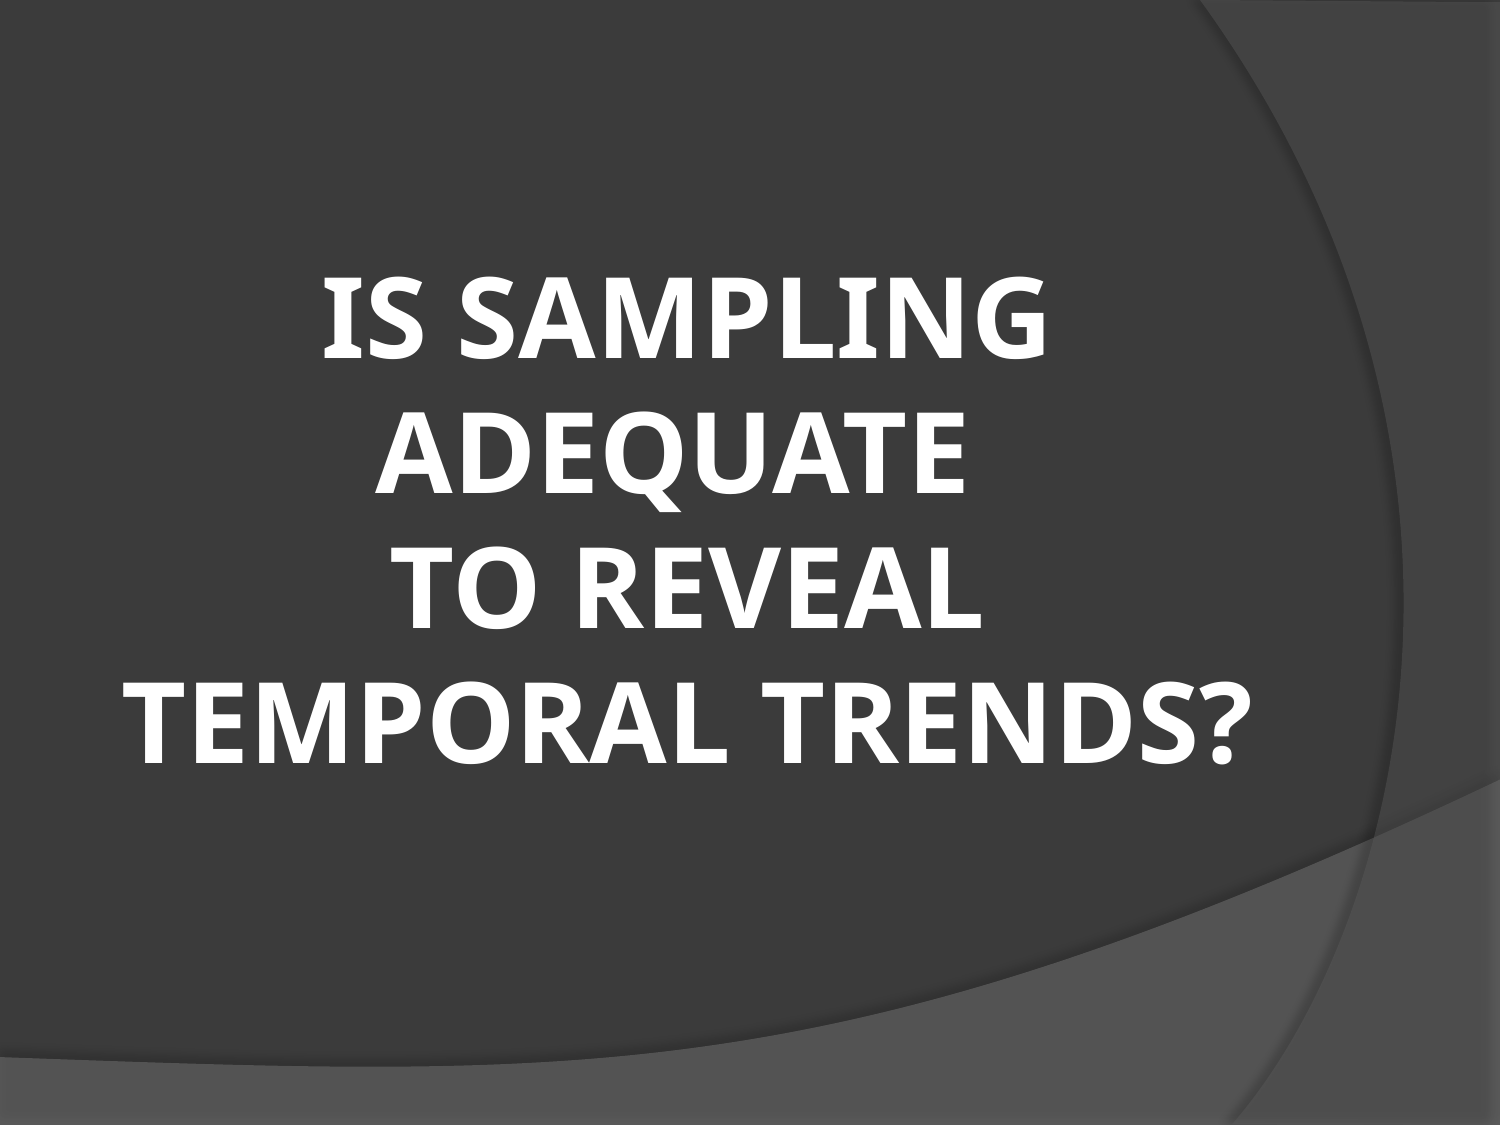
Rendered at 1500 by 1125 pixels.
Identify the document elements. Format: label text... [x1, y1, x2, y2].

title IS SAMPLING ADEQUATE TO REVEAL TEMPORAL TRENDS? [75, 45, 1301, 988]
